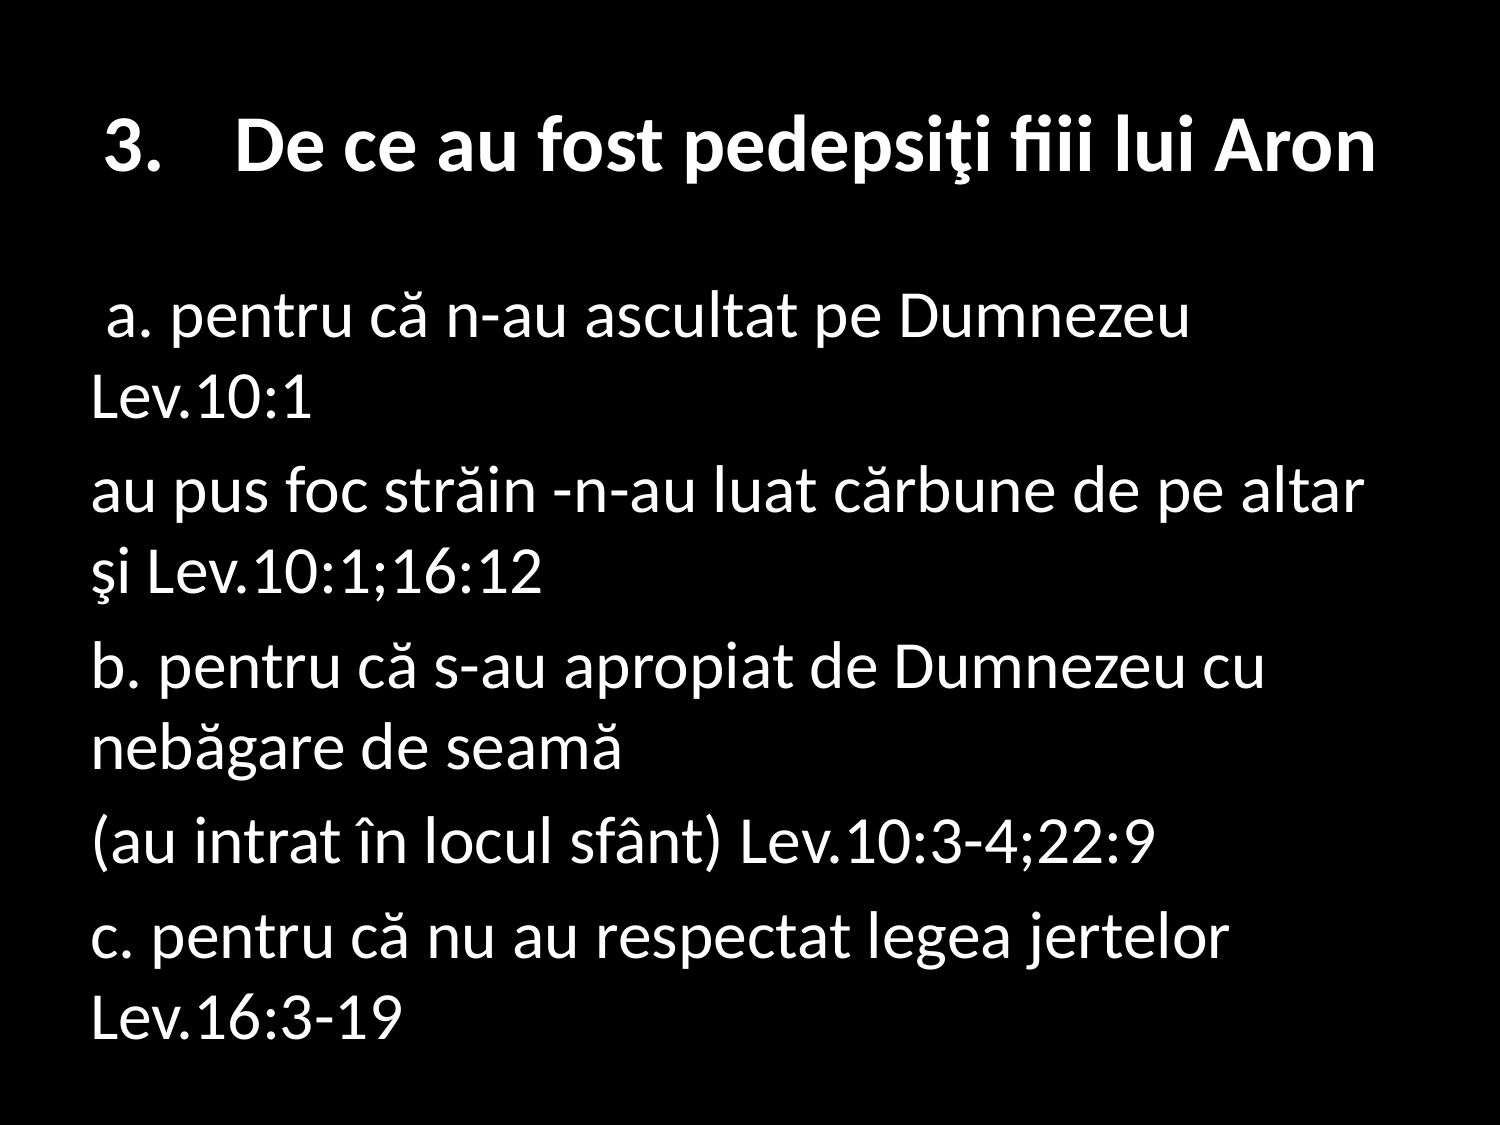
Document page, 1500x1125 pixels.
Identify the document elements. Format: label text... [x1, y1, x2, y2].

title 3. De ce au fost pedepsiţi fiii lui Aron [75, 45, 1425, 233]
list a. pentru că n-au ascultat pe Dumnezeu Lev.10:1 au pus foc străin -n-au luat cărbune de pe altar şi Lev.10:1;16:12 b. pentru că s-au apropiat de Dumnezeu cu nebăgare de seamă (au intrat în locul sfânt) Lev.10:3-4;22:9 c. pentru că nu au respectat legea jertelor Lev.16:3-19 [75, 262, 1425, 1063]
